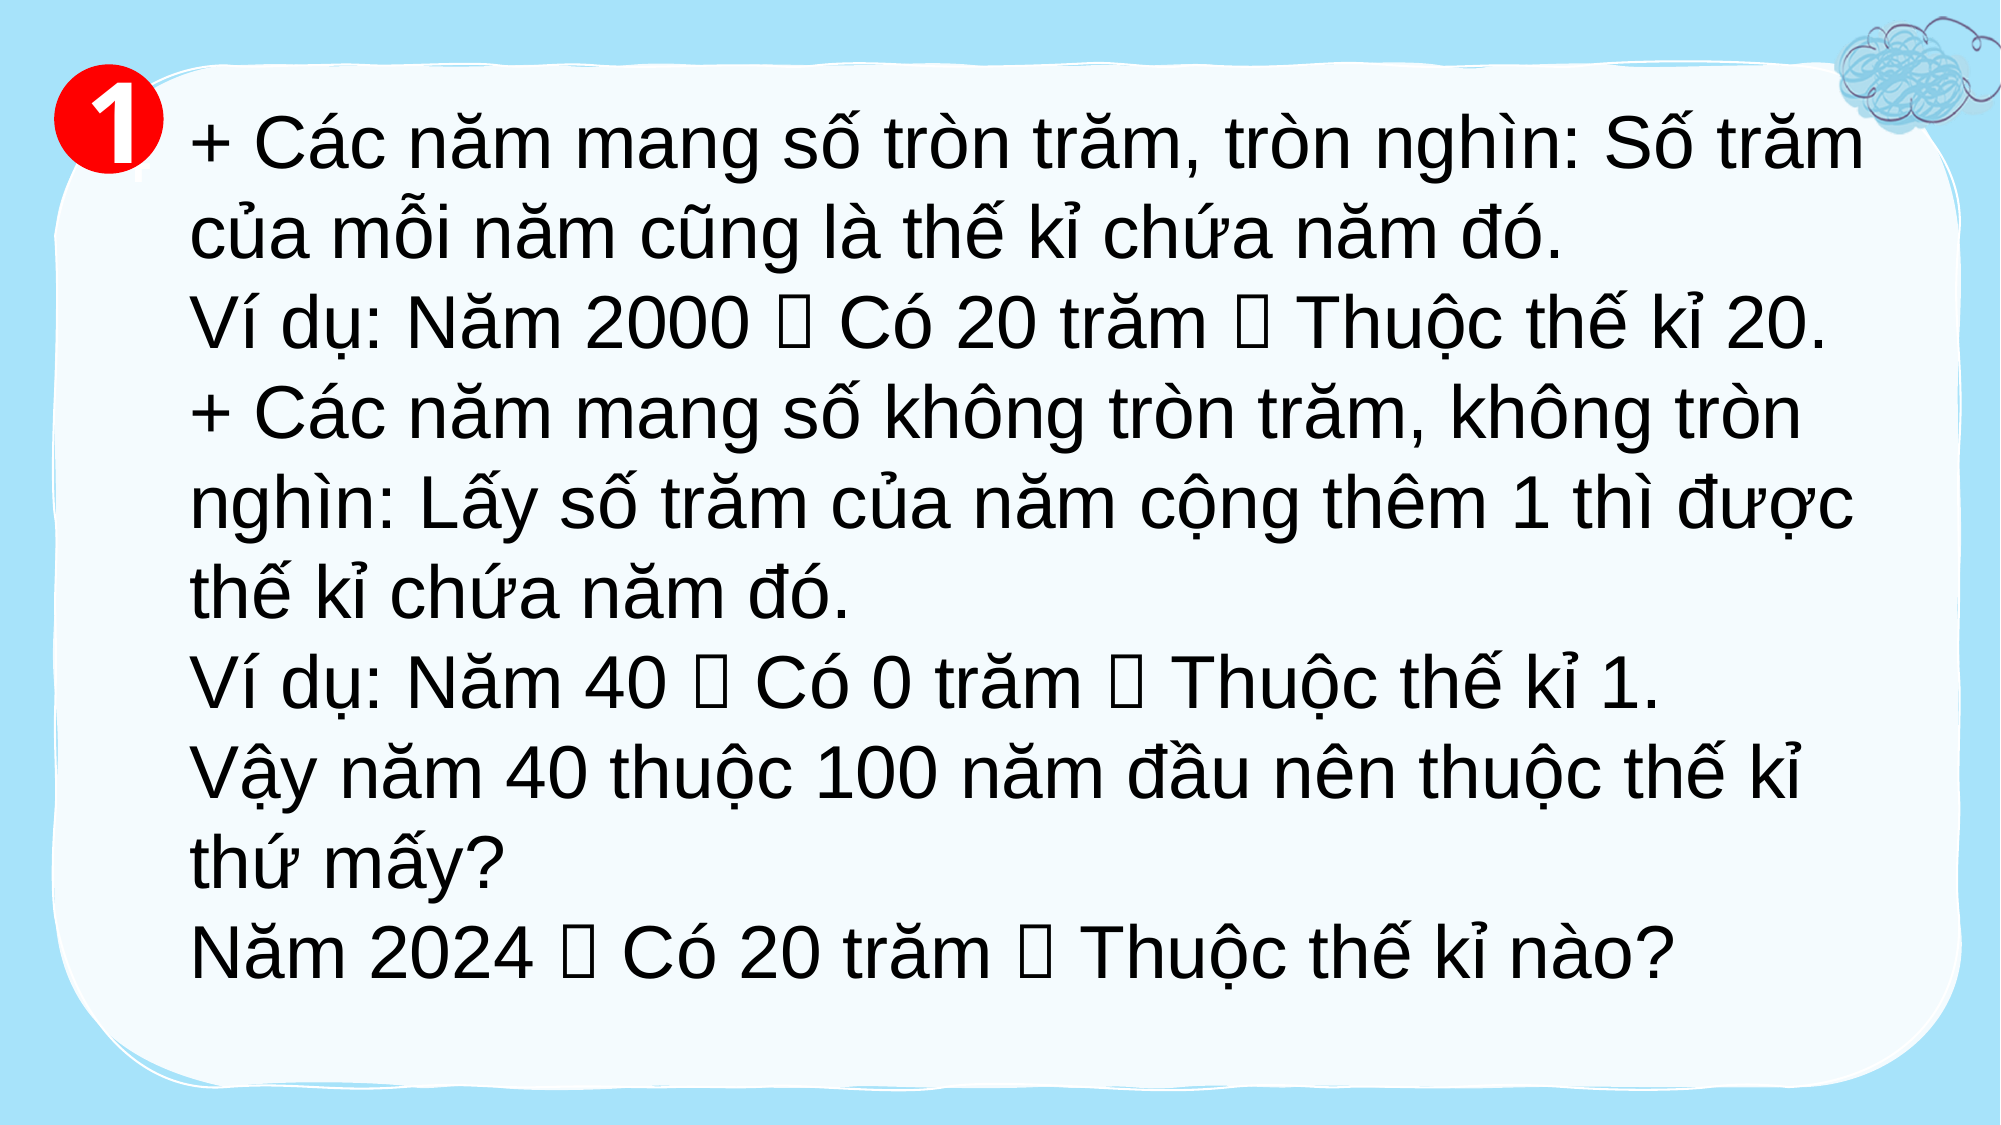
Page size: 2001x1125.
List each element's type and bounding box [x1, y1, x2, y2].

text_box [55, 0, 2000, 1088]
